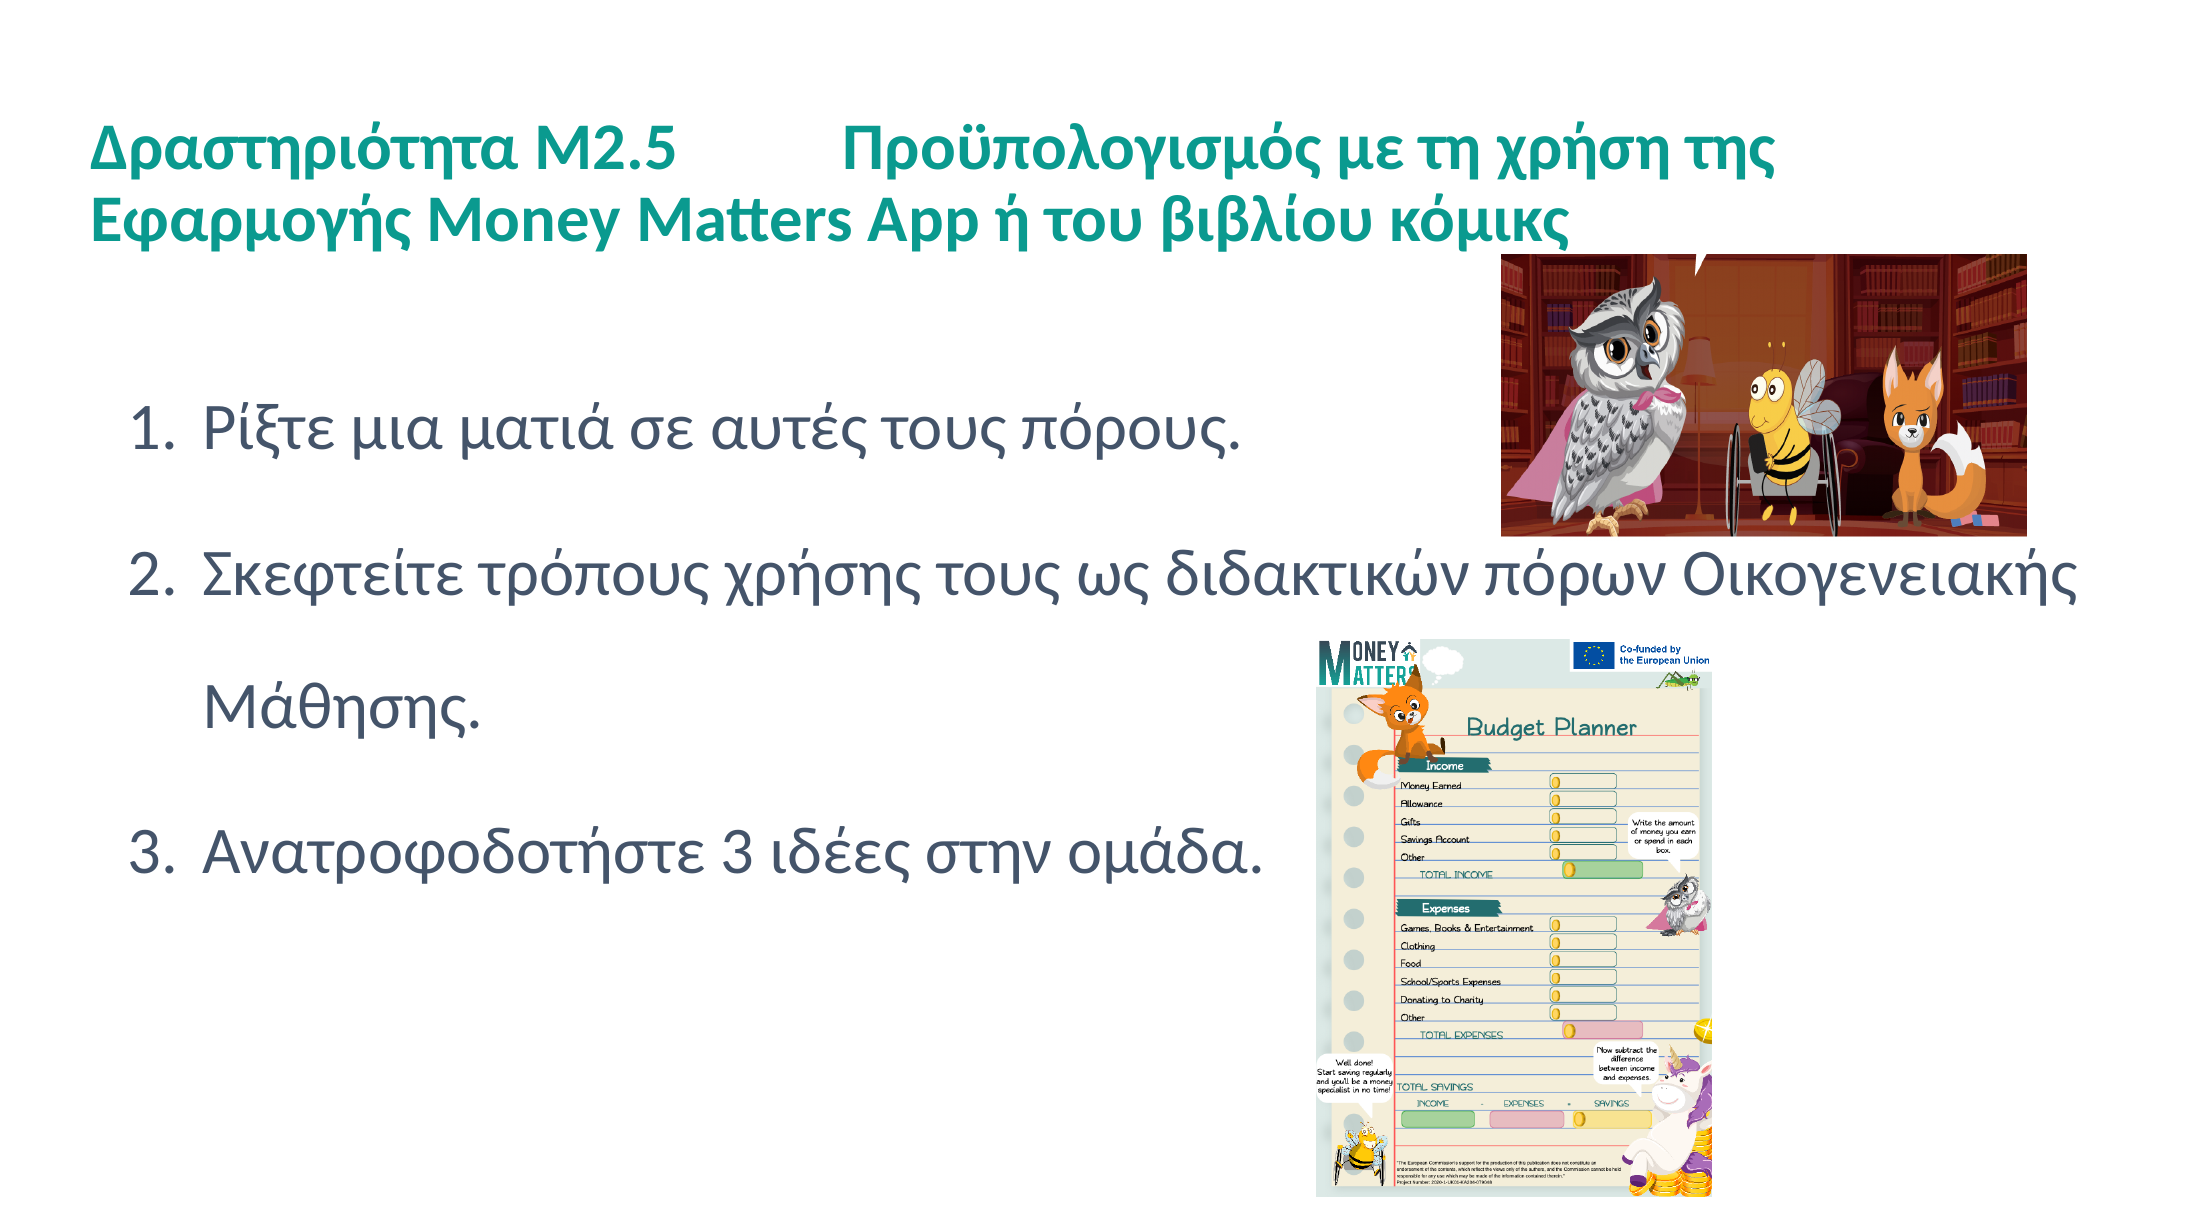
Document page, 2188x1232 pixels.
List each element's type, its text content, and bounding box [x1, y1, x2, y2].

picture [1316, 639, 1712, 1197]
picture [1501, 254, 2027, 541]
title Δραστηριότητα M2.5 Προϋπολογισμός με τη χρήση της Εφαρμογής Money Matters App ή του βιβλίου κόμικς [82, 70, 2106, 298]
list Ρίξτε μια ματιά σε αυτές τους πόρους. Σκεφτείτε τρόπους χρήσης τους ως διδακτικών πόρων Οικογενειακής Μάθησης. Ανατροφοδοτήστε 3 ιδέες στην ομάδα. [82, 322, 2106, 1070]
